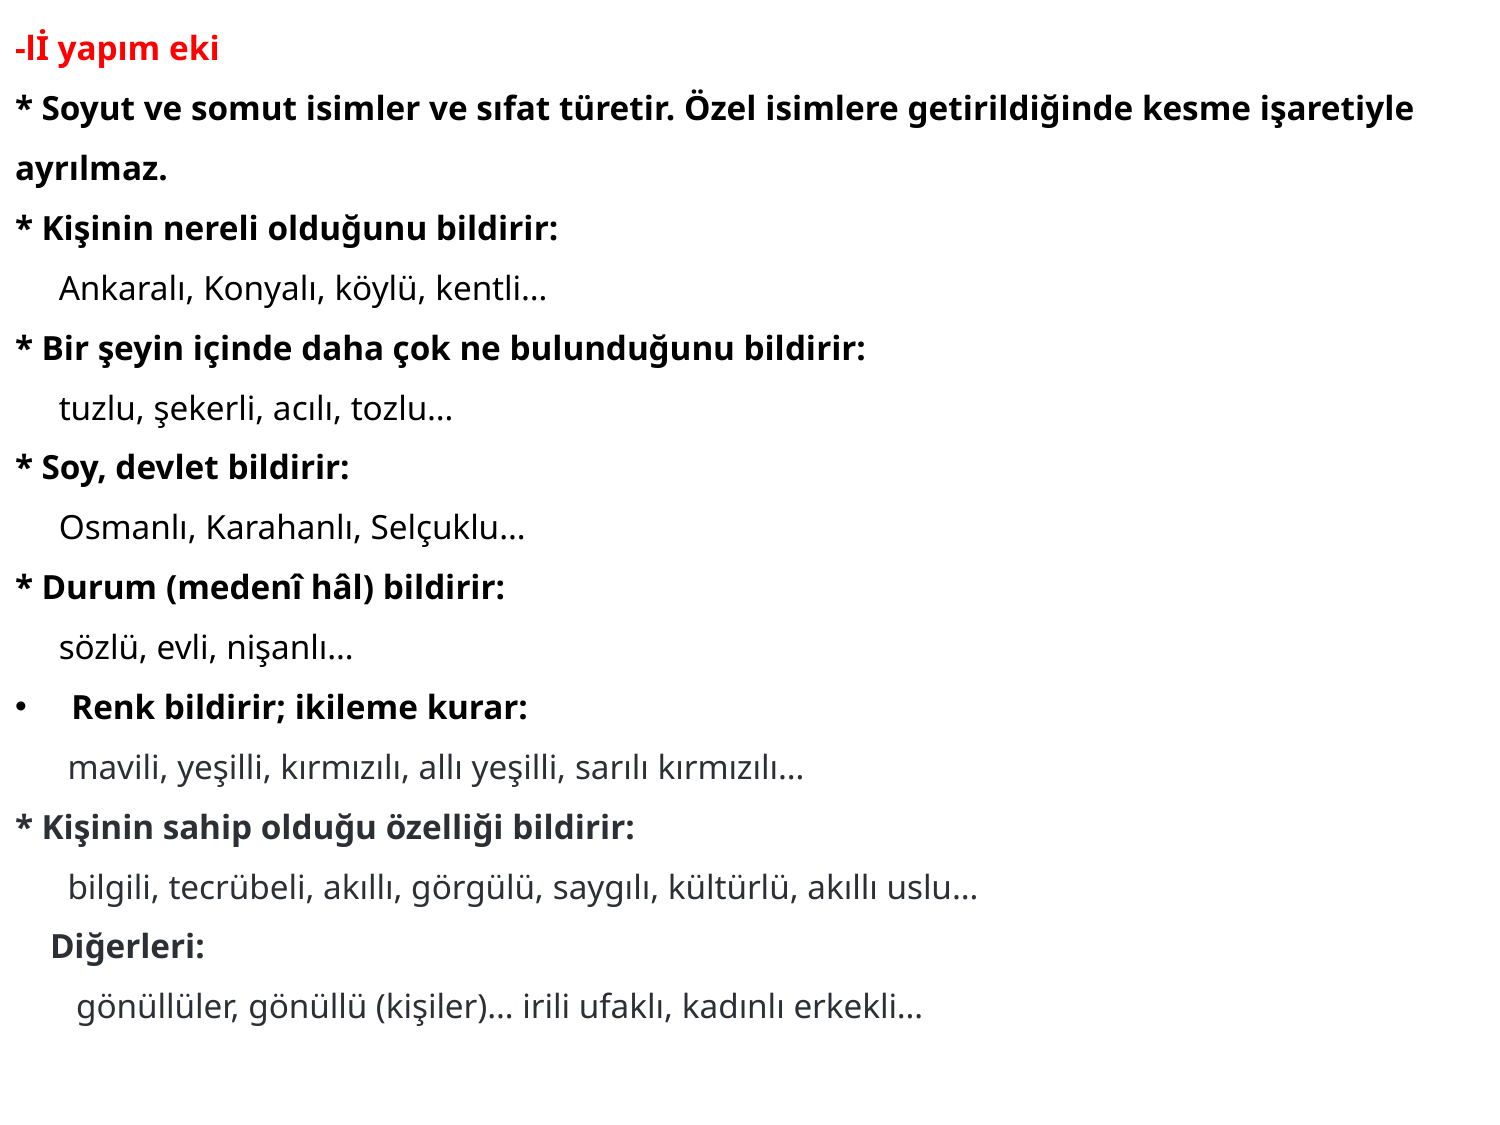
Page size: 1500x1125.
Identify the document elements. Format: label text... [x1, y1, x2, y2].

list -lİ yapım eki * Soyut ve somut isimler ve sıfat türetir. Özel isimlere getirildiğinde kesme işaretiyle ayrılmaz. * Kişinin nereli olduğunu bildirir: Ankaralı, Konyalı, köylü, kentli… * Bir şeyin içinde daha çok ne bulunduğunu bildirir: tuzlu, şekerli, acılı, tozlu… * Soy, devlet bildirir: Osmanlı, Karahanlı, Selçuklu… * Durum (medenî hâl) bildirir: sözlü, evli, nişanlı… Renk bildirir; ikileme kurar: mavili, yeşilli, kırmızılı, allı yeşilli, sarılı kırmızılı… * Kişinin sahip olduğu özelliği bildirir: bilgili, tecrübeli, akıllı, görgülü, saygılı, kültürlü, akıllı uslu… Diğerleri: gönüllüler, gönüllü (kişiler)… irili ufaklı, kadınlı erkekli… [0, 0, 1483, 1125]
